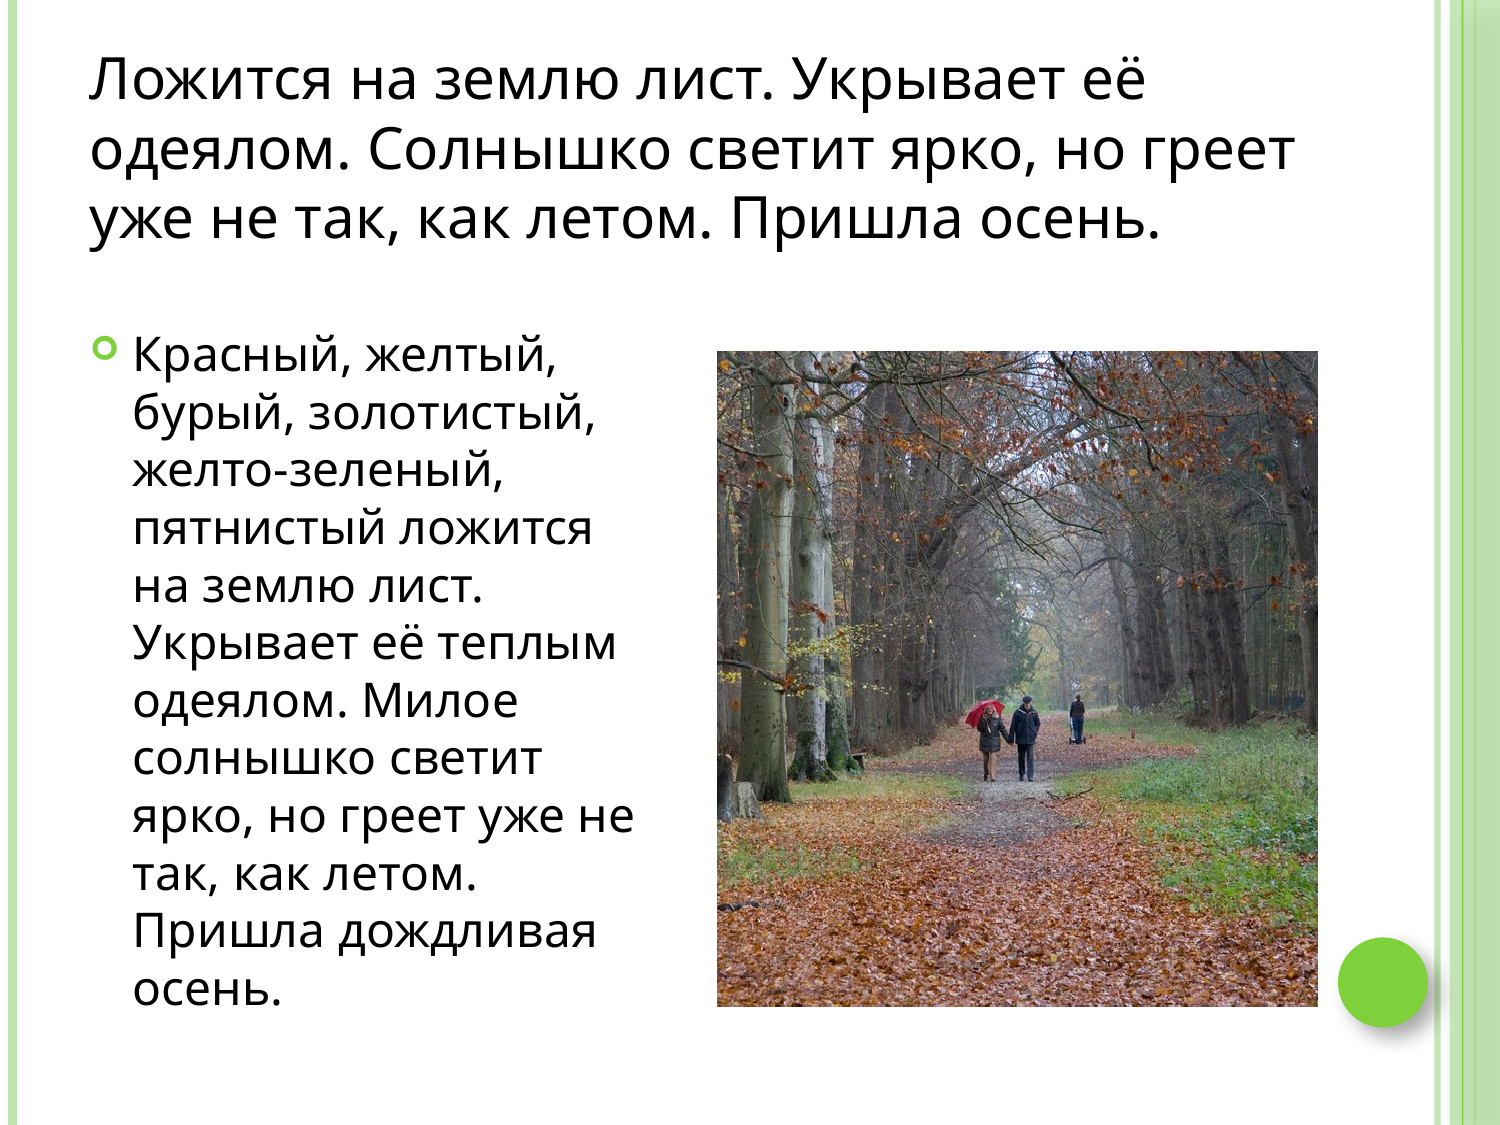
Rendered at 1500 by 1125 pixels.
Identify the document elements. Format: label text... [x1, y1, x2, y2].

title Ложится на землю лист. Укрывает её одеялом. Солнышко светит ярко, но греет уже не так, как летом. Пришла осень. [75, 0, 1313, 329]
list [716, 351, 1318, 1007]
list Красный, желтый, бурый, золотистый, желто-зеленый, пятнистый ложится на землю лист. Укрывает её теплым одеялом. Милое солнышко светит ярко, но греет уже не так, как летом. Пришла дождливая осень. [75, 316, 675, 1025]
